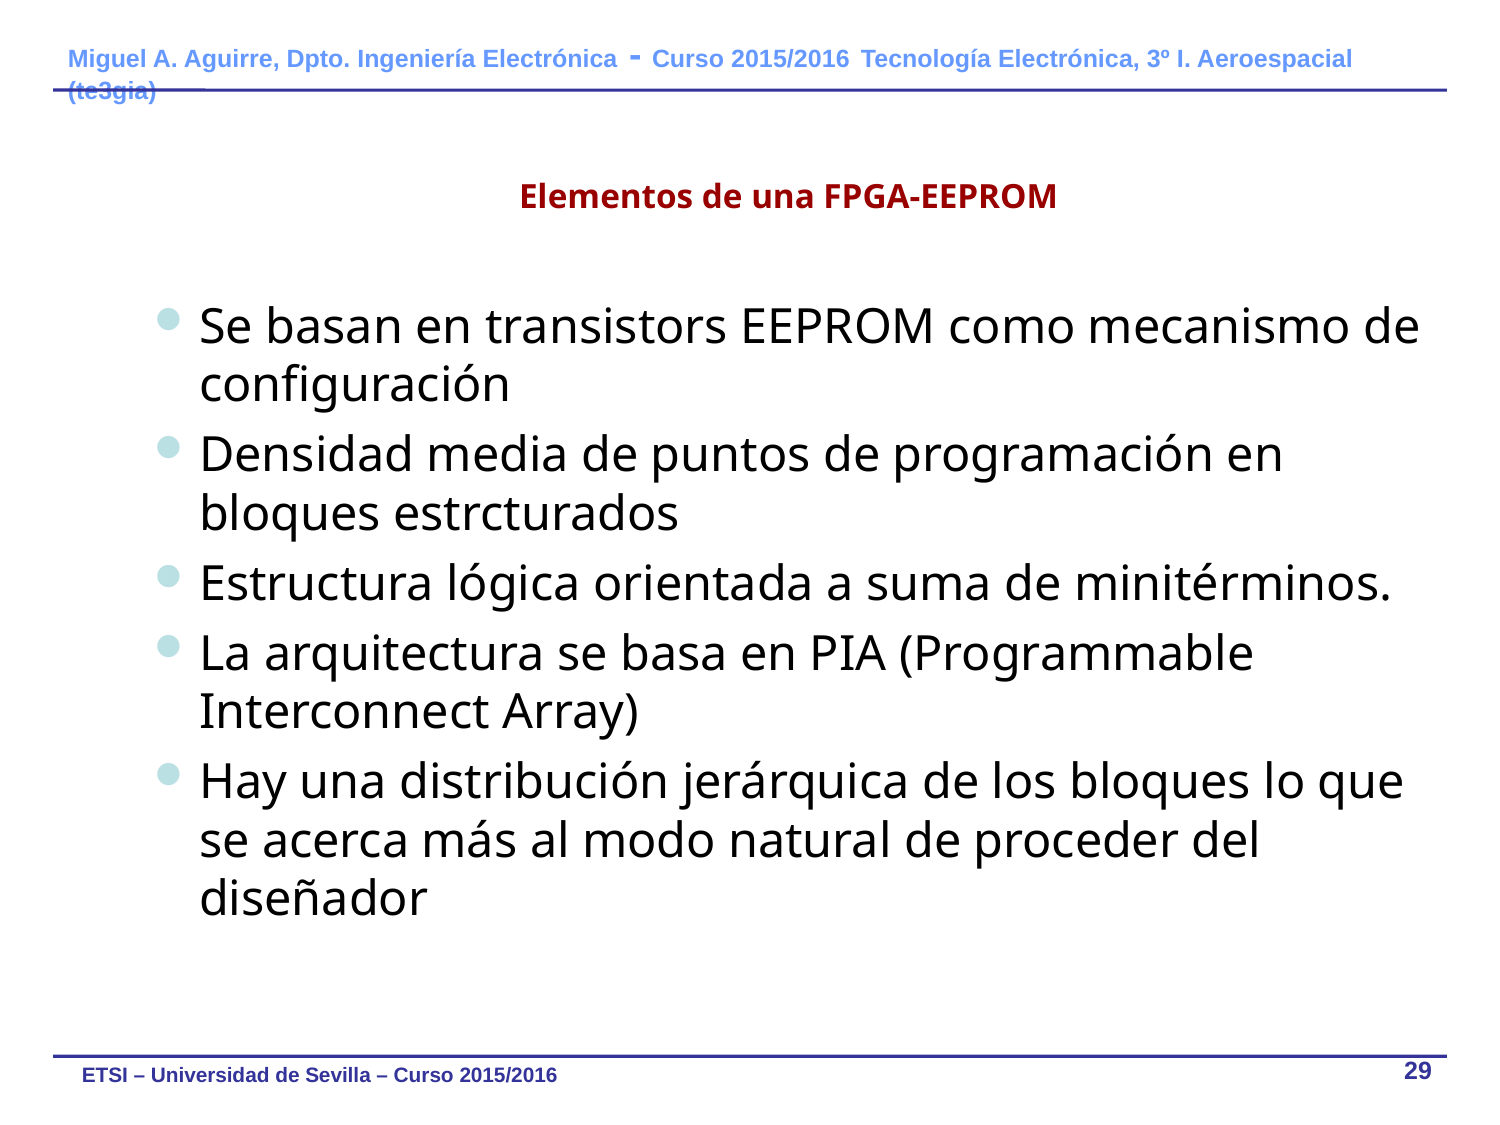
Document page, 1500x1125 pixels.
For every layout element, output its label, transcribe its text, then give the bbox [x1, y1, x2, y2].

text_box Elementos de una FPGA-EEPROM [137, 101, 1441, 287]
text_box Se basan en transistors EEPROM como mecanismo de configuración Densidad media de puntos de programación en bloques estrcturados Estructura lógica orientada a suma de minitérminos. La arquitectura se basa en PIA (Programmable Interconnect Array) Hay una distribución jerárquica de los bloques lo que se acerca más al modo natural de proceder del diseñador [126, 287, 1452, 935]
